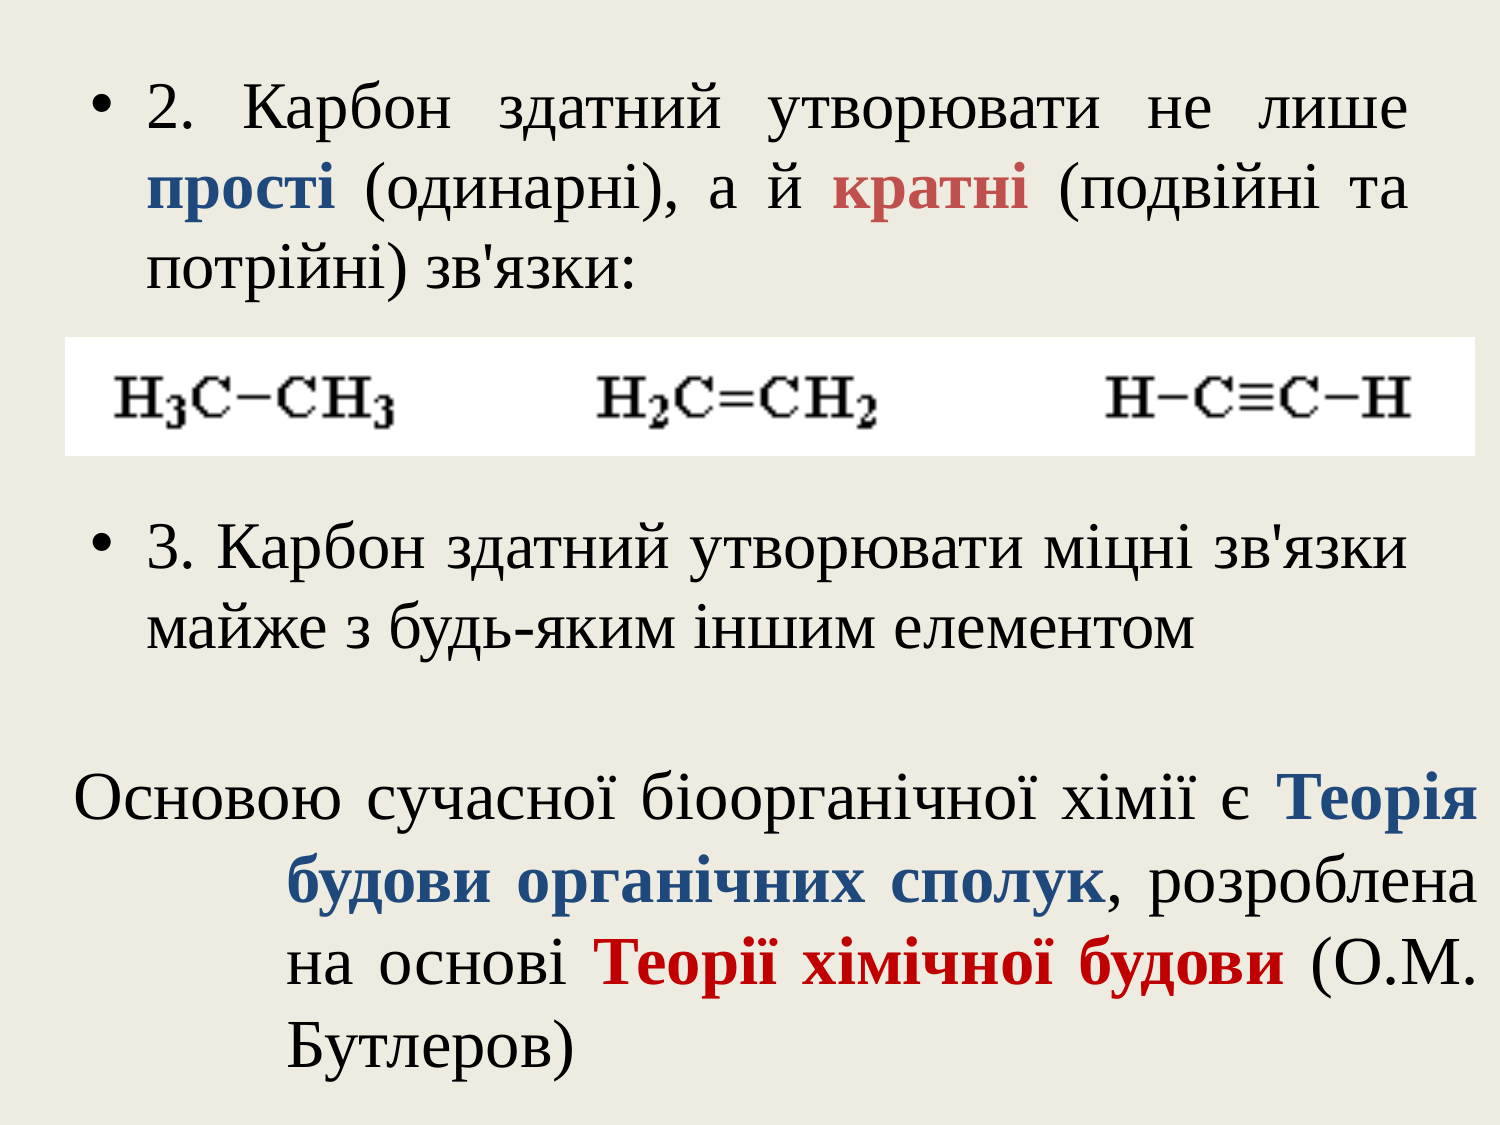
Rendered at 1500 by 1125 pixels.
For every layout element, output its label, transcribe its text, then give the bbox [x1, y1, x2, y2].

text_box Основою сучасної біоорганічної хімії є Теорія будови органічних сполук, розроблена на основі Теорії хімічної будови (О.М. Бутлеров) [58, 739, 1494, 1093]
picture [64, 336, 1476, 457]
list 2. Карбон здатний утворювати не лише прості (одинарні), а й кратні (подвійні та потрійні) зв'язки: 3. Карбон здатний утворювати міцні зв'язки майже з будь-яким іншим елементом [75, 54, 1425, 335]
list 2. Карбон здатний утворювати не лише прості (одинарні), а й кратні (подвійні та потрійні) зв'язки: 3. Карбон здатний утворювати міцні зв'язки майже з будь-яким іншим елементом [75, 464, 1425, 739]
